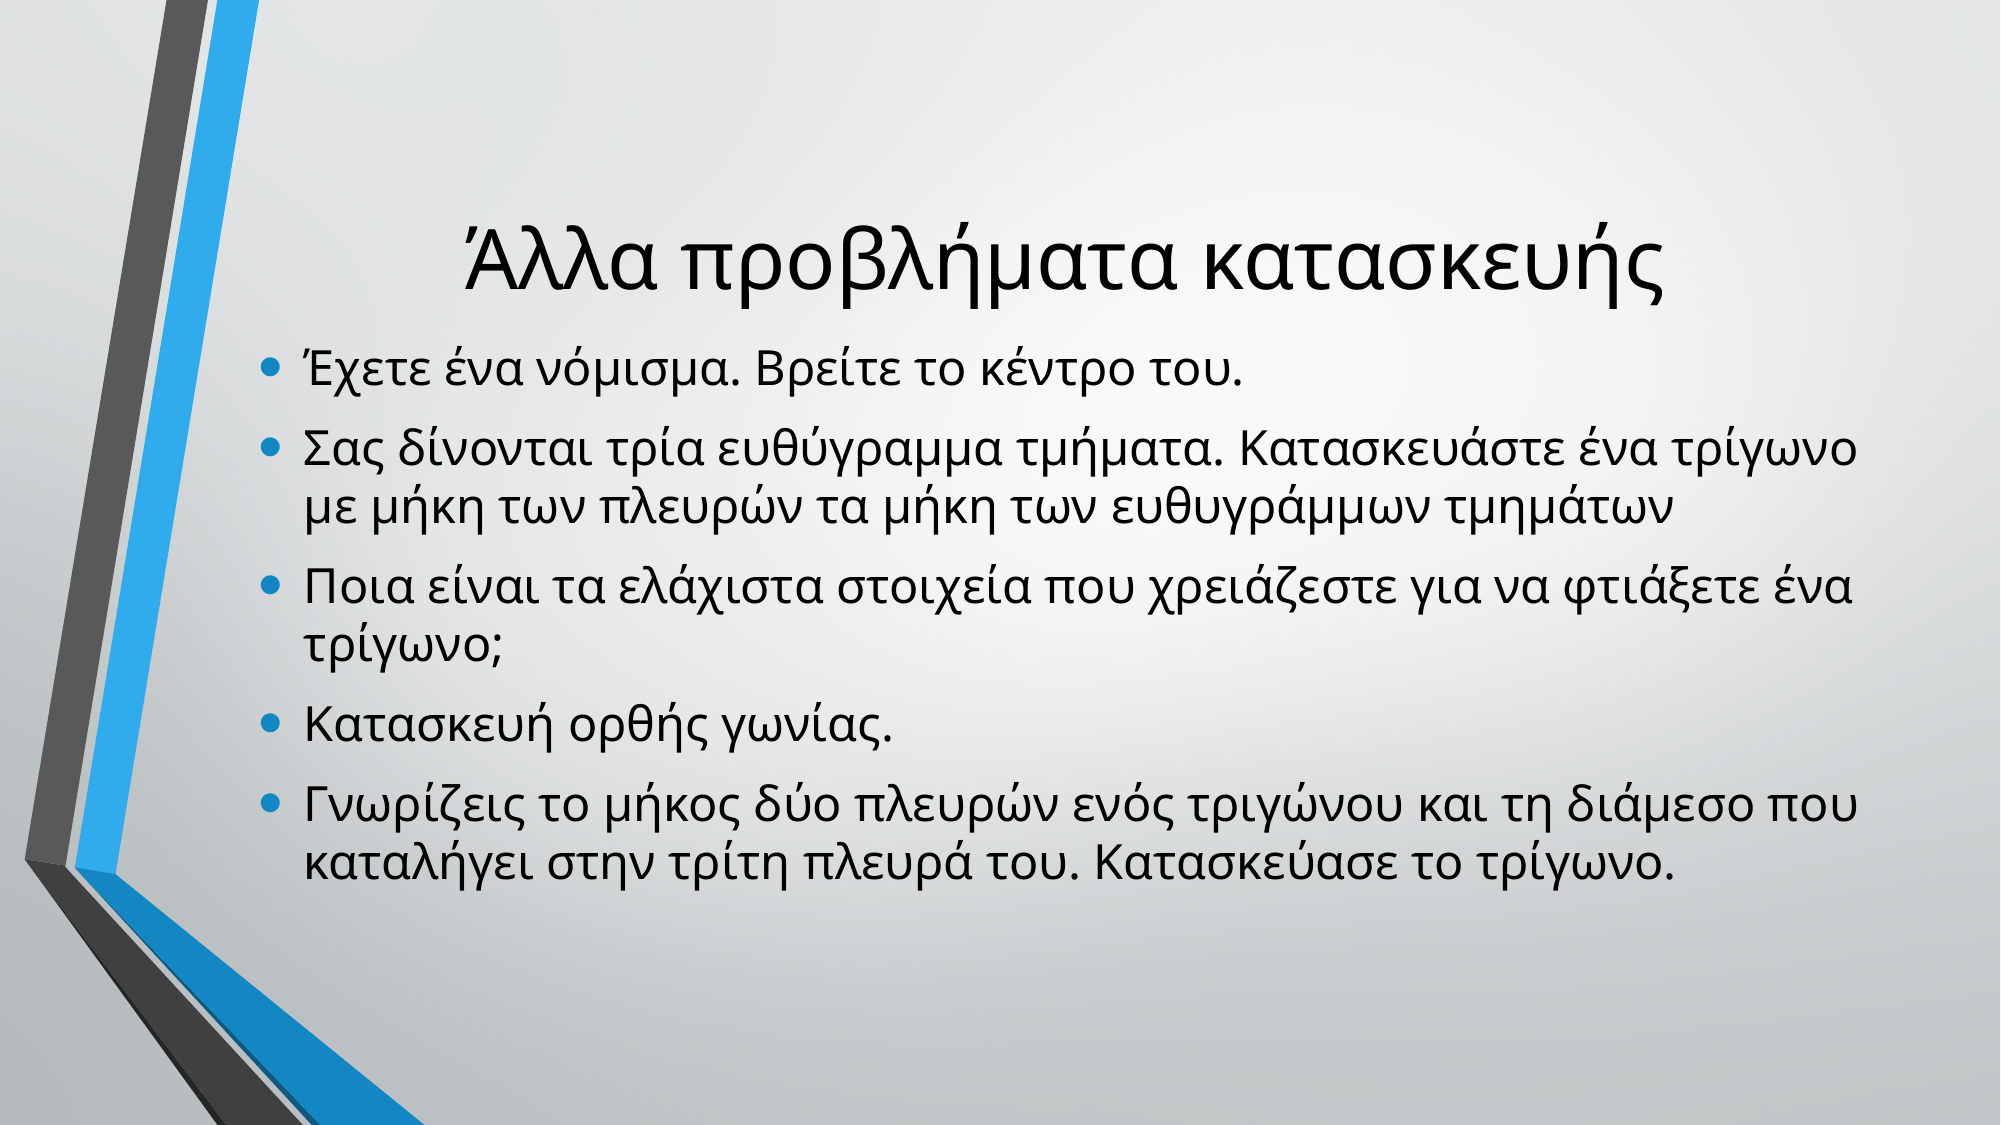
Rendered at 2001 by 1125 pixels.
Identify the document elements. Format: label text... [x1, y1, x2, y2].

list Έχετε ένα νόμισμα. Βρείτε το κέντρο του. Σας δίνονται τρία ευθύγραμμα τμήματα. Κατασκευάστε ένα τρίγωνο με μήκη των πλευρών τα μήκη των ευθυγράμμων τμημάτων Ποια είναι τα ελάχιστα στοιχεία που χρειάζεστε για να φτιάξετε ένα τρίγωνο; Κατασκευή ορθής γωνίας. Γνωρίζεις το μήκος δύο πλευρών ενός τριγώνου και τη διάμεσο που καταλήγει στην τρίτη πλευρά του. Κατασκεύασε το τρίγωνο. [243, 329, 1887, 950]
title Άλλα προβλήματα κατασκευής [243, 112, 1887, 329]
